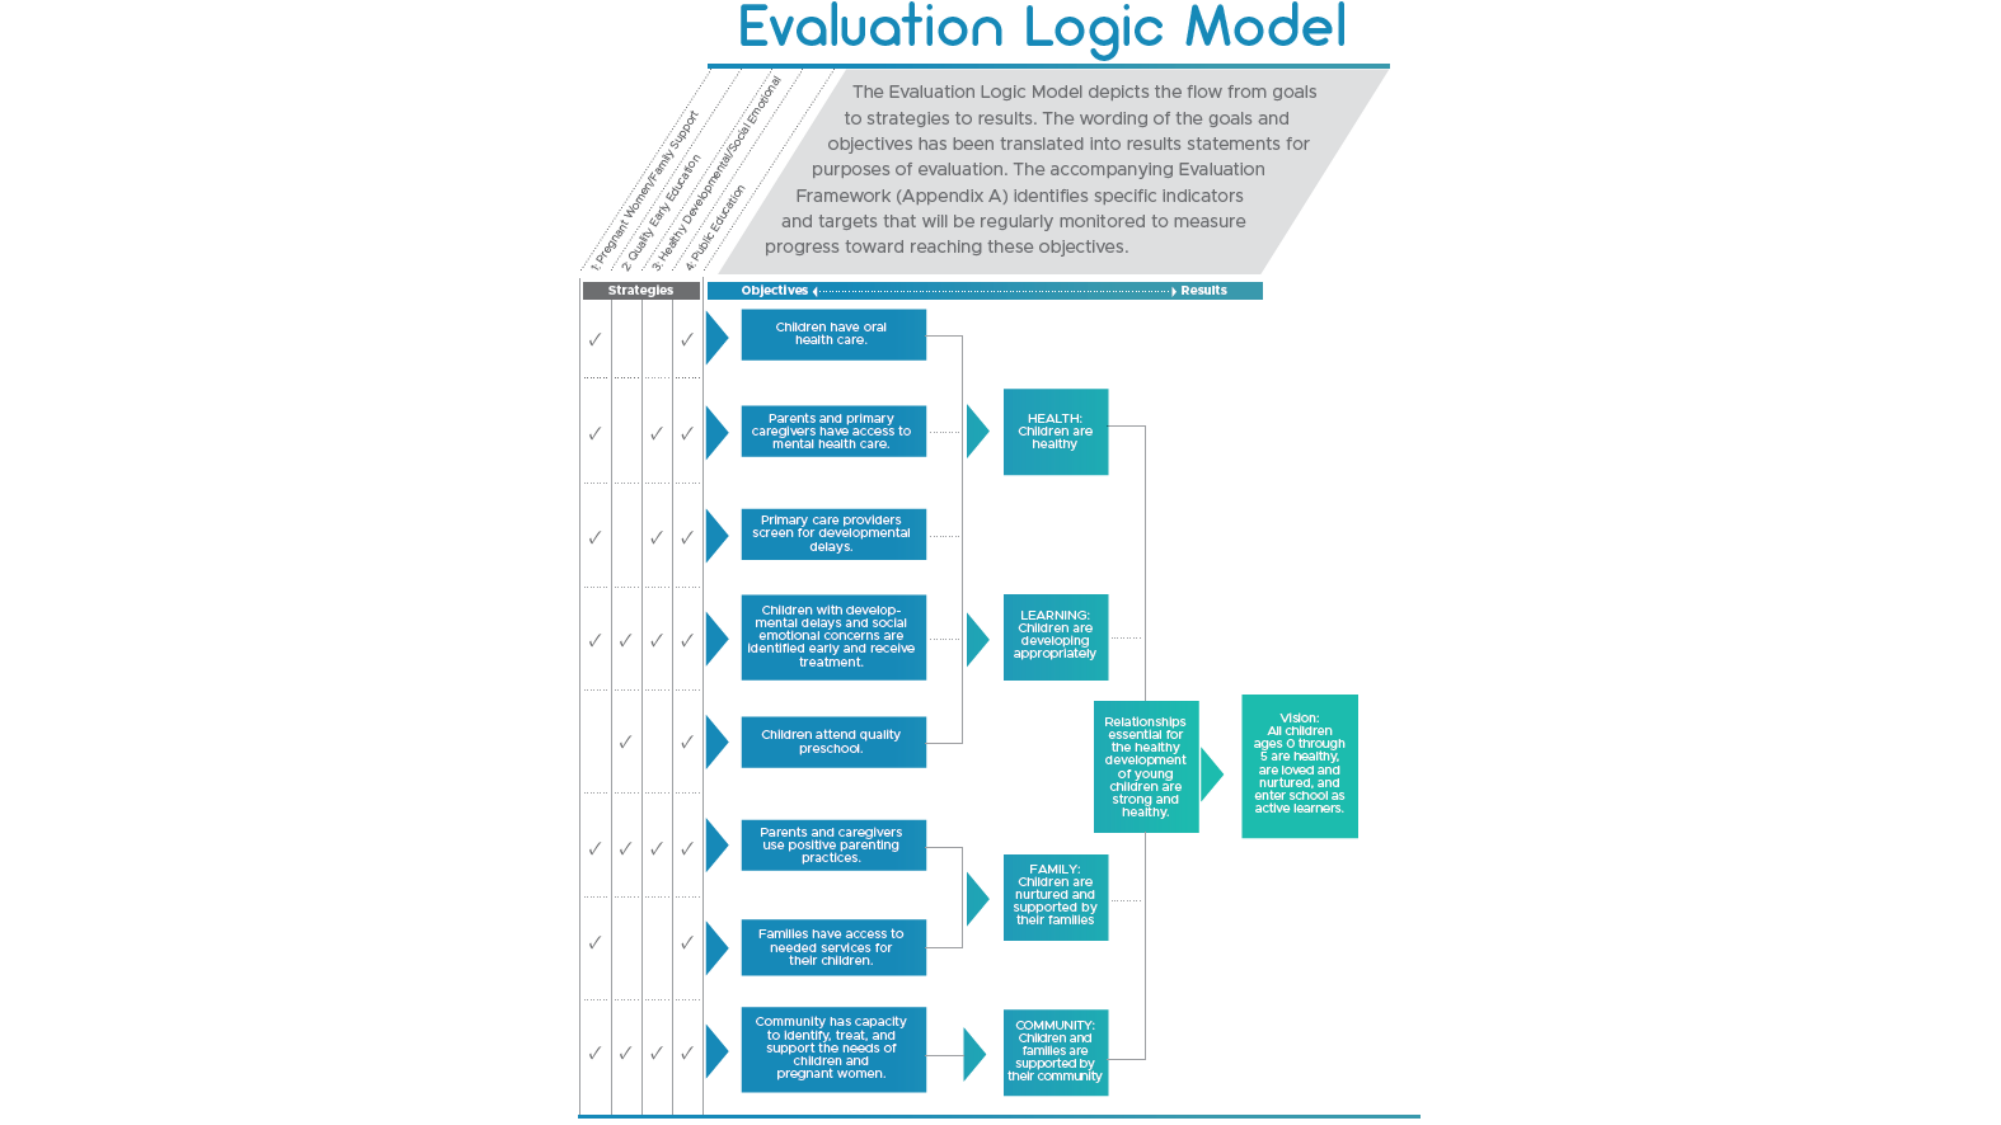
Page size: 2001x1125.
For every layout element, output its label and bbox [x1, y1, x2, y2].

picture [573, 0, 1427, 1125]
